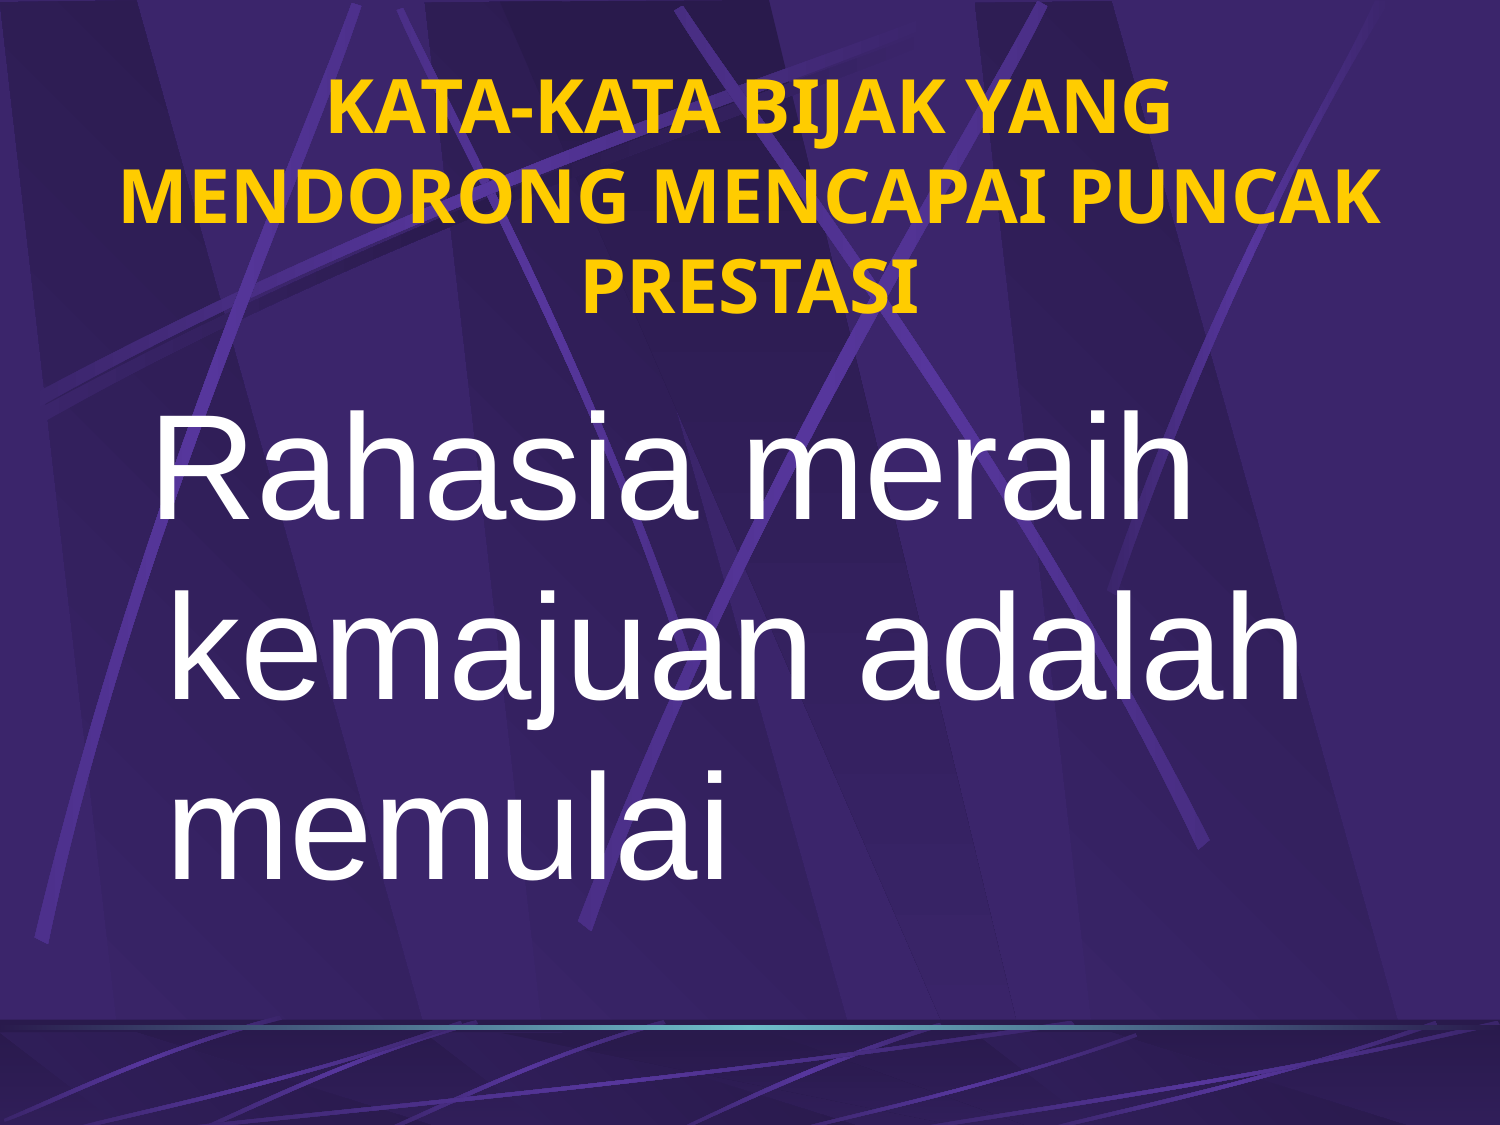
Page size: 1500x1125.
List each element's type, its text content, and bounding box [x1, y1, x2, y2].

title KATA-KATA BIJAK YANG MENDORONG MENCAPAI PUNCAK PRESTASI [49, 50, 1451, 337]
list Rahasia meraih kemajuan adalah memulai [49, 362, 1451, 988]
